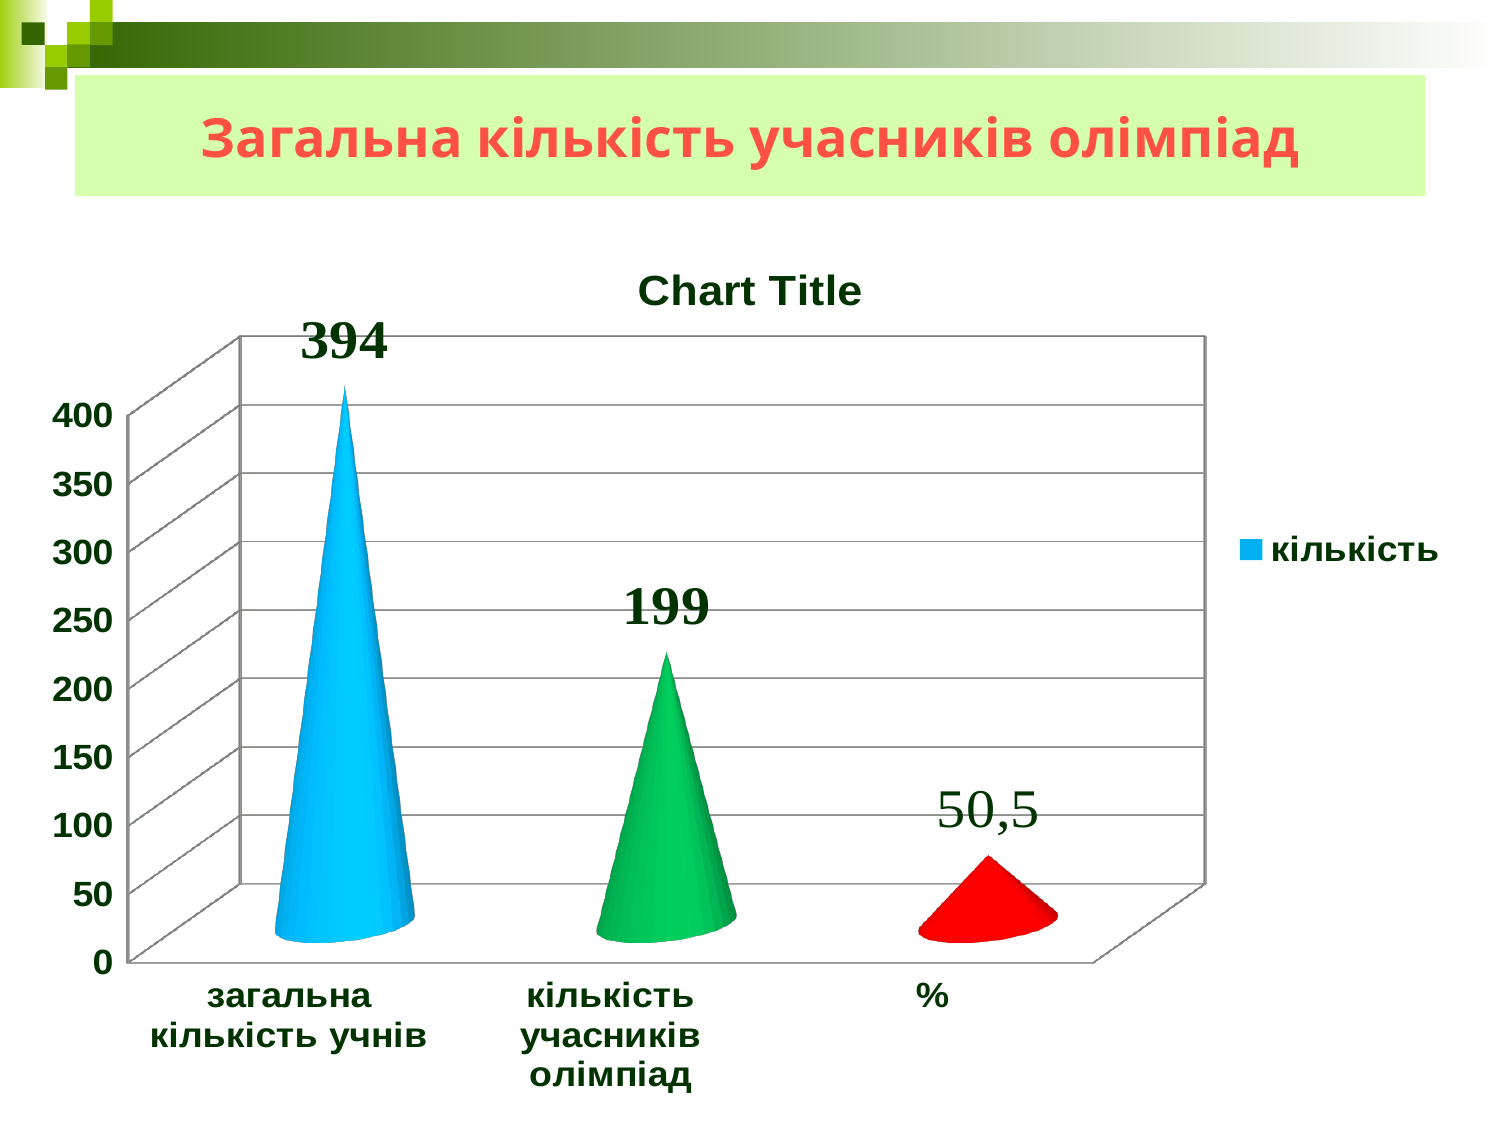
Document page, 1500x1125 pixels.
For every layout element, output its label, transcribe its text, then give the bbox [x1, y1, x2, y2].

chart [29, 231, 1471, 1095]
title Загальна кількість учасників олімпіад [75, 75, 1425, 197]
